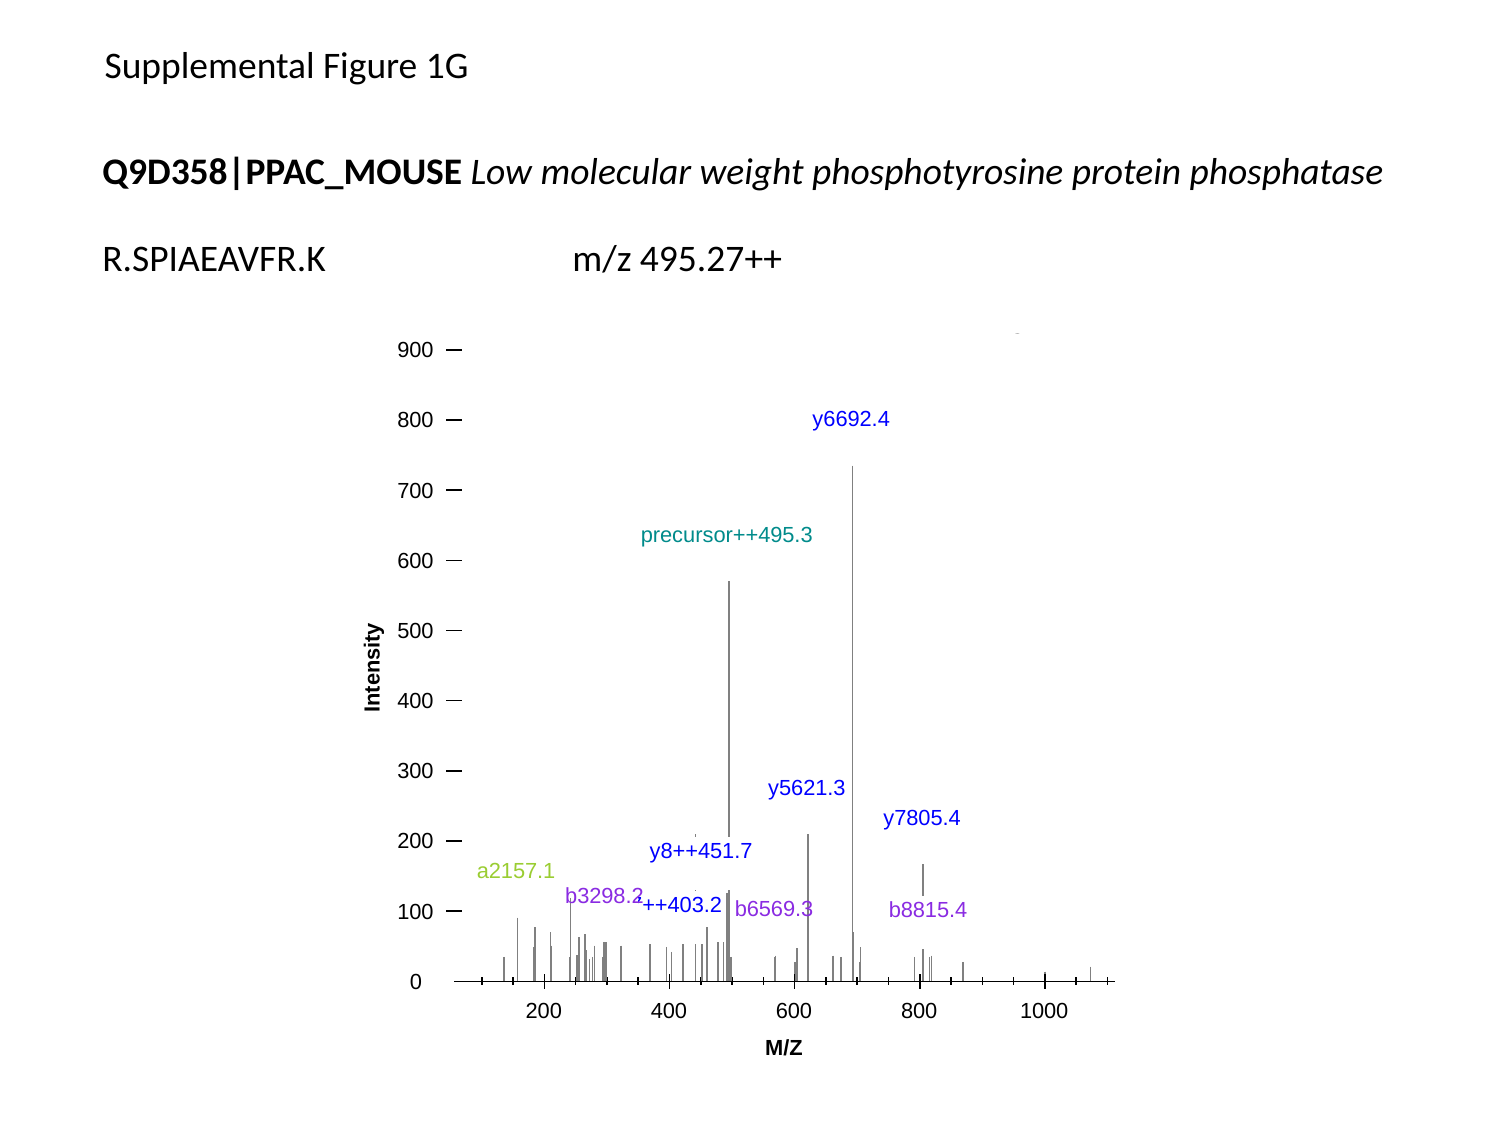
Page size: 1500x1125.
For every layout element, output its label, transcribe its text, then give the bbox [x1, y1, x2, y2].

text_box m/z 495.27++ [557, 226, 900, 287]
picture [341, 333, 1158, 1076]
text_box Q9D358|PPAC_MOUSE Low molecular weight phosphotyrosine protein phosphatase [87, 139, 1425, 200]
text_box Supplemental Figure 1G [89, 33, 485, 93]
text_box R.SPIAEAVFR.K [87, 226, 525, 287]
